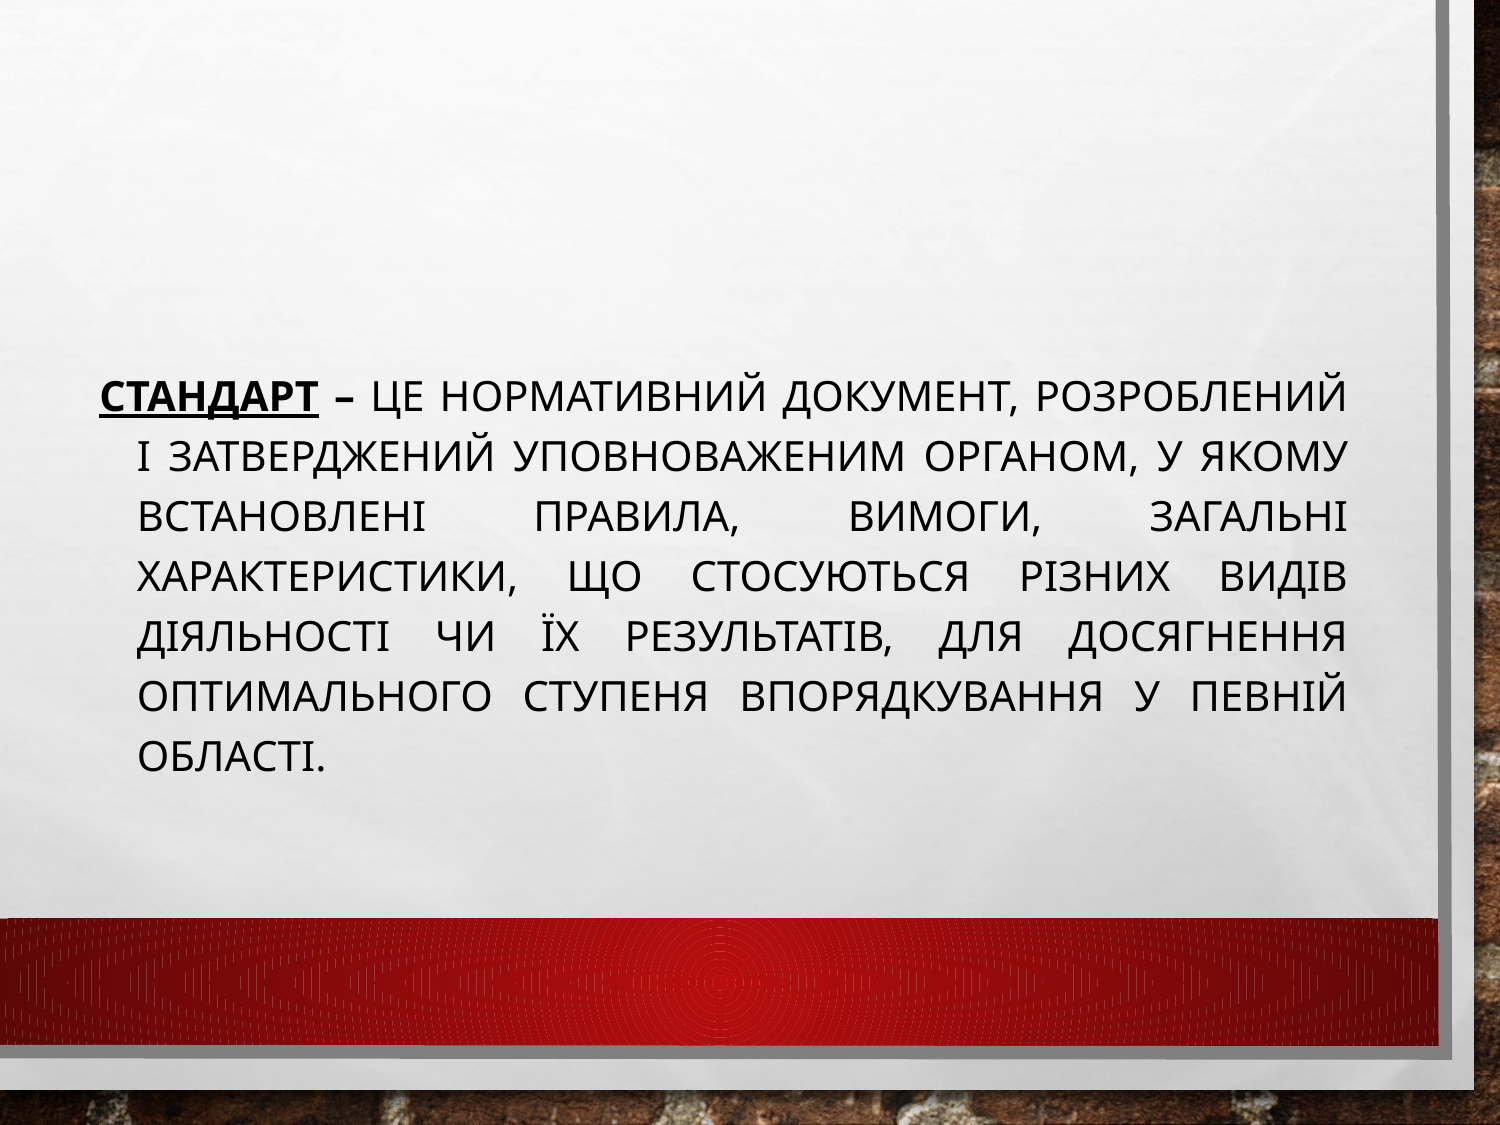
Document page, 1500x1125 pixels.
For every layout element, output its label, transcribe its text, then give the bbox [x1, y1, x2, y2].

list Стандарт – це нормативний документ, розроблений і затверджений уповноваженим органом, у якому встановлені правила, вимоги, загальні характеристики, що стосуються різних видів діяльності чи їх результатів, для досягнення оптимального ступеня впорядкування у певній області. [84, 338, 1364, 882]
picture [0, 0, 1500, 1125]
